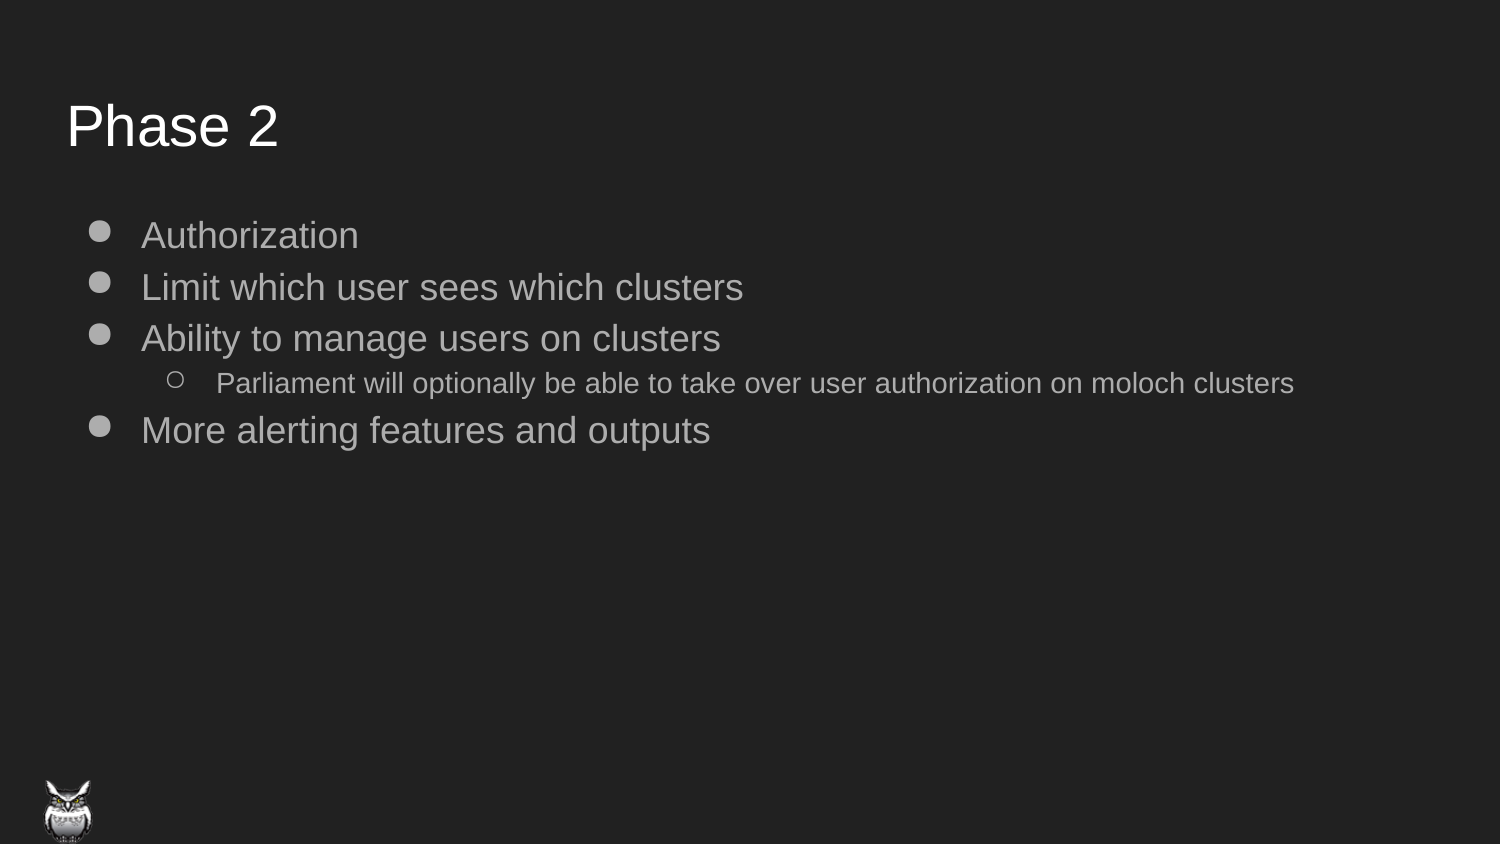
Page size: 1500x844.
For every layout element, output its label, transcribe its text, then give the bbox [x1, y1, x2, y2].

title Phase 2 [51, 72, 1449, 167]
picture [43, 780, 93, 844]
list Authorization Limit which user sees which clusters Ability to manage users on clusters Parliament will optionally be able to take over user authorization on moloch clusters More alerting features and outputs [51, 189, 1449, 750]
